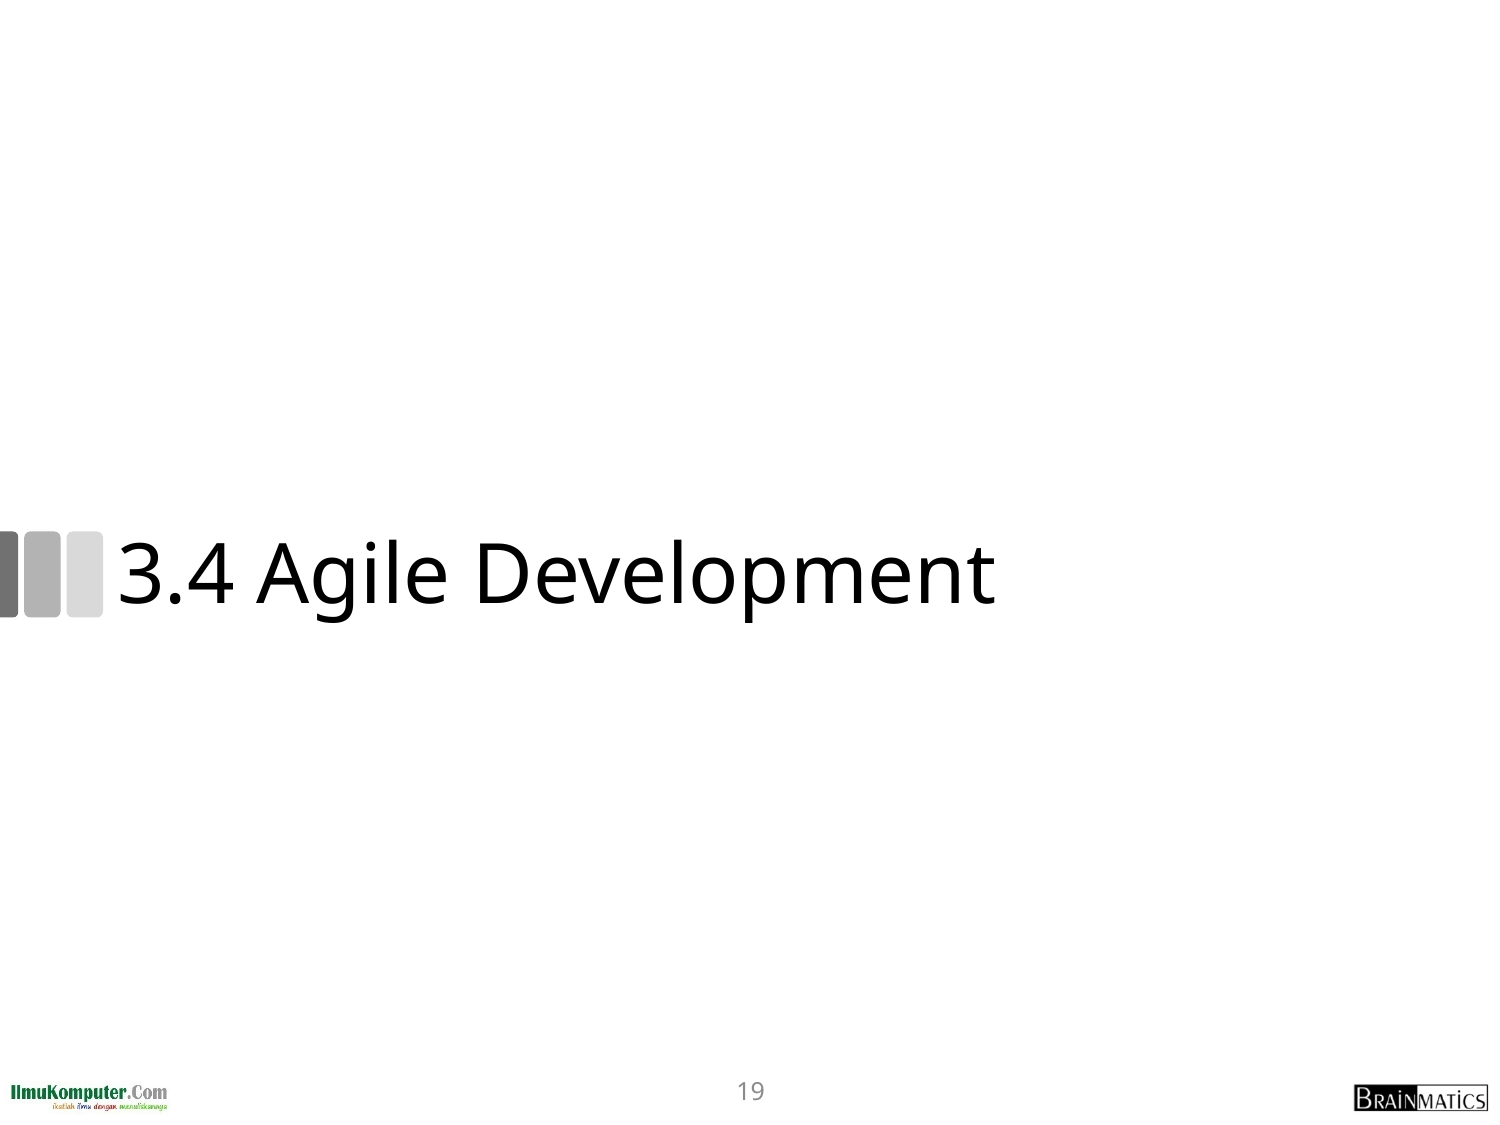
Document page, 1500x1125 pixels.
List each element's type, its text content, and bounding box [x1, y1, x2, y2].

slide_number 19 [582, 1062, 920, 1123]
title 3.4 Agile Development [102, 404, 1397, 749]
picture [4, 1081, 173, 1115]
picture [1351, 1081, 1491, 1115]
